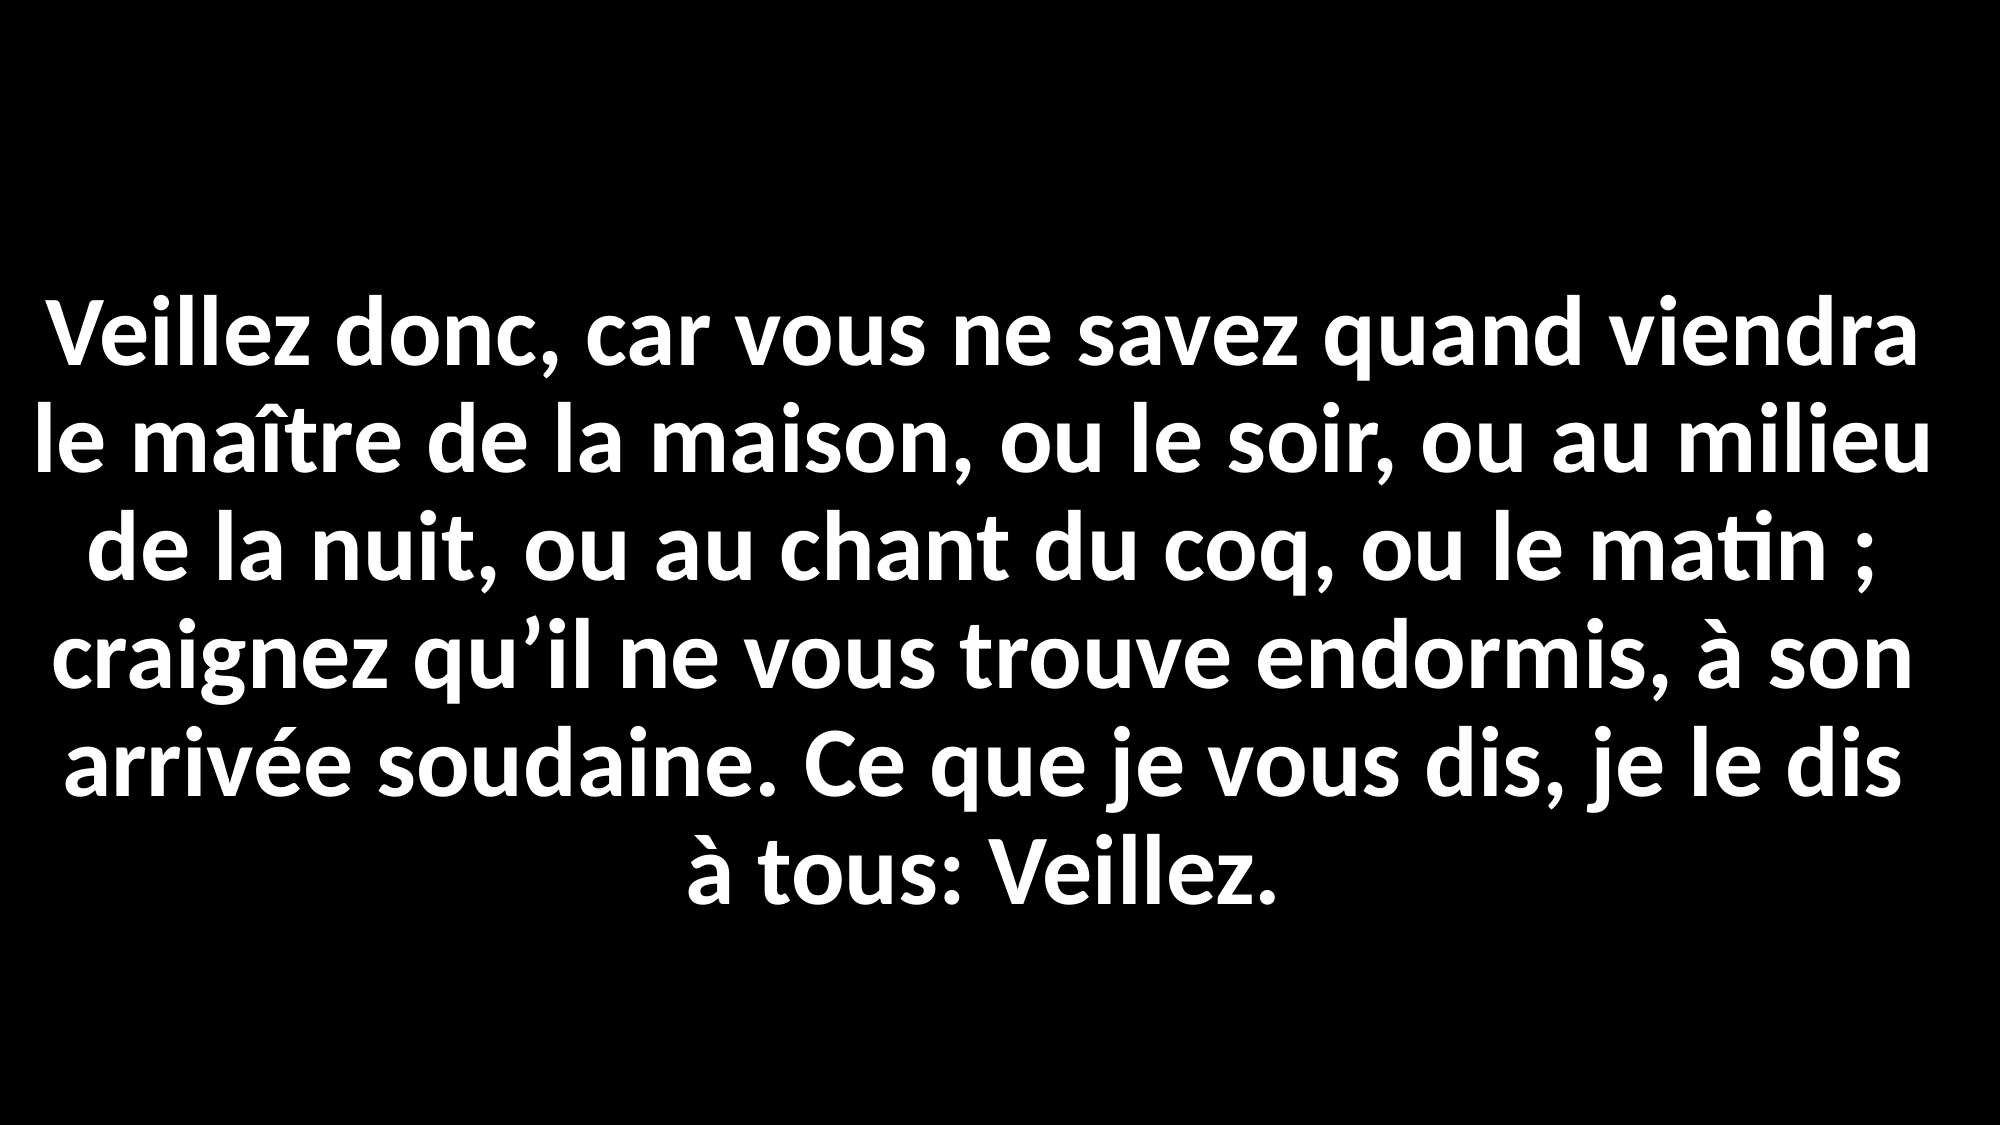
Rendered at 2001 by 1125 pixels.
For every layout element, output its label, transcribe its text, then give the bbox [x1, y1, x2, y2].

title Veillez donc, car vous ne savez quand viendra le maître de la maison, ou le soir, ou au milieu de la nuit, ou au chant du coq, ou le matin ; craignez qu’il ne vous trouve endormis, à son arrivée soudaine. Ce que je vous dis, je le dis à tous: Veillez. [14, 726, 1954, 934]
text_box [0, 0, 2000, 1125]
